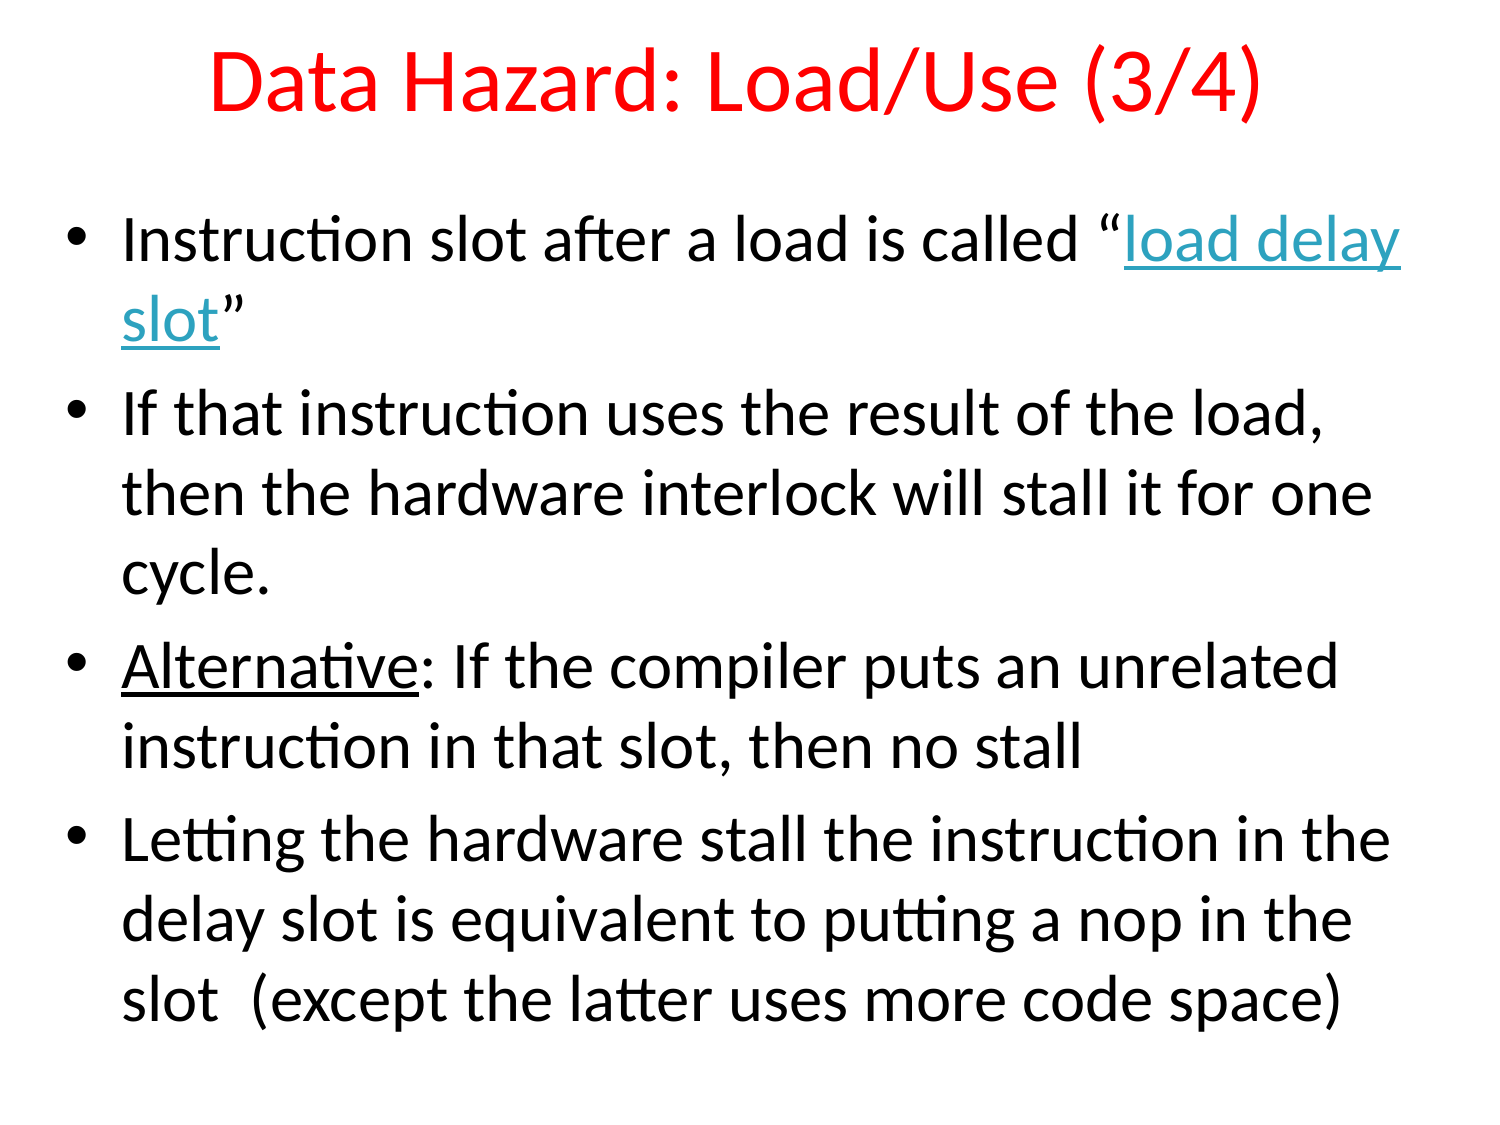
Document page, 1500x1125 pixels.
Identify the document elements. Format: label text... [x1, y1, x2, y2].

list Instruction slot after a load is called “load delay slot” If that instruction uses the result of the load, then the hardware interlock will stall it for one cycle. Alternative: If the compiler puts an unrelated instruction in that slot, then no stall Letting the hardware stall the instruction in the delay slot is equivalent to putting a nop in the slot (except the latter uses more code space) [50, 187, 1450, 1011]
title Data Hazard: Load/Use (3/4) [99, 50, 1375, 100]
